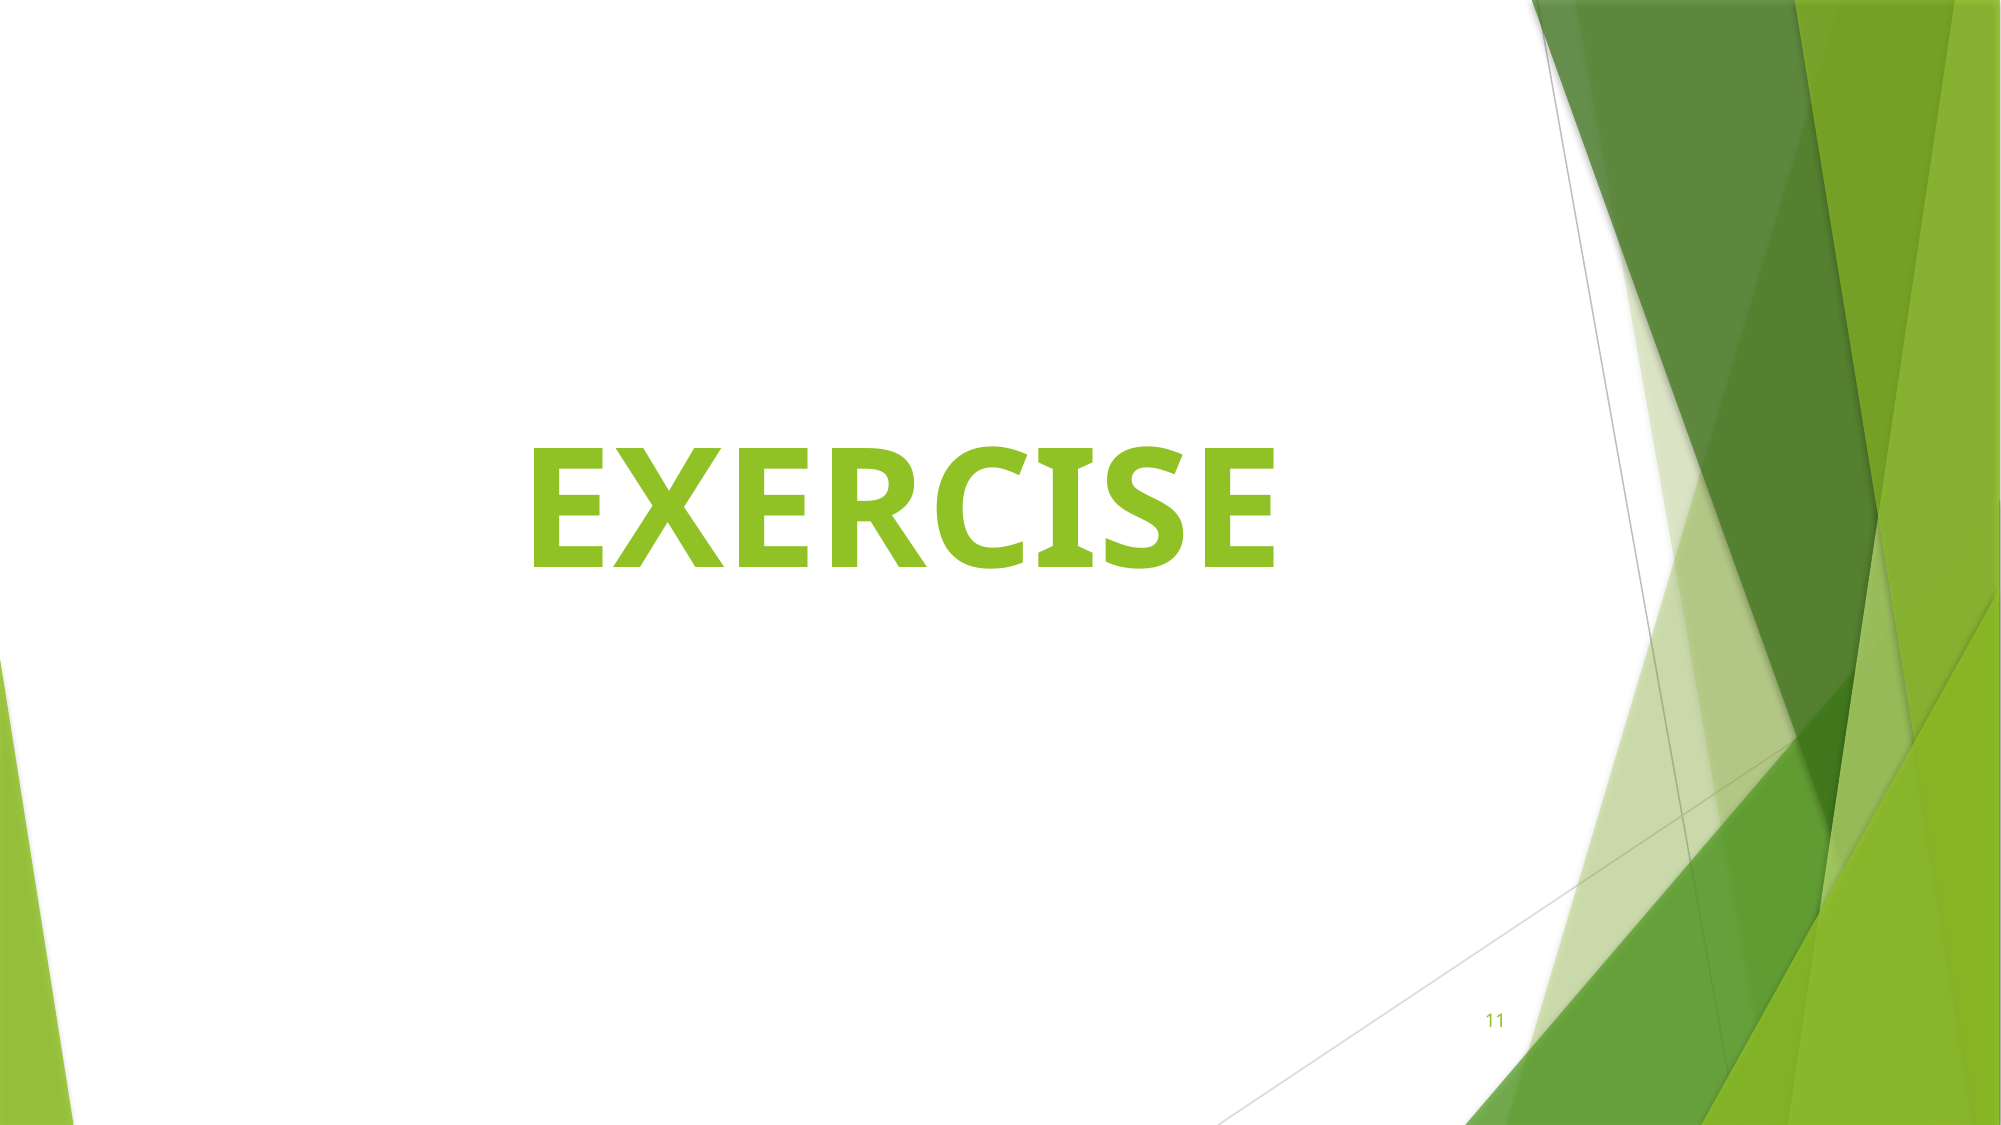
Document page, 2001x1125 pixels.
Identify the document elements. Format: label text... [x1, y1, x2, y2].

slide_number 11 [1409, 991, 1522, 1051]
title EXERCISE [197, 393, 1608, 619]
